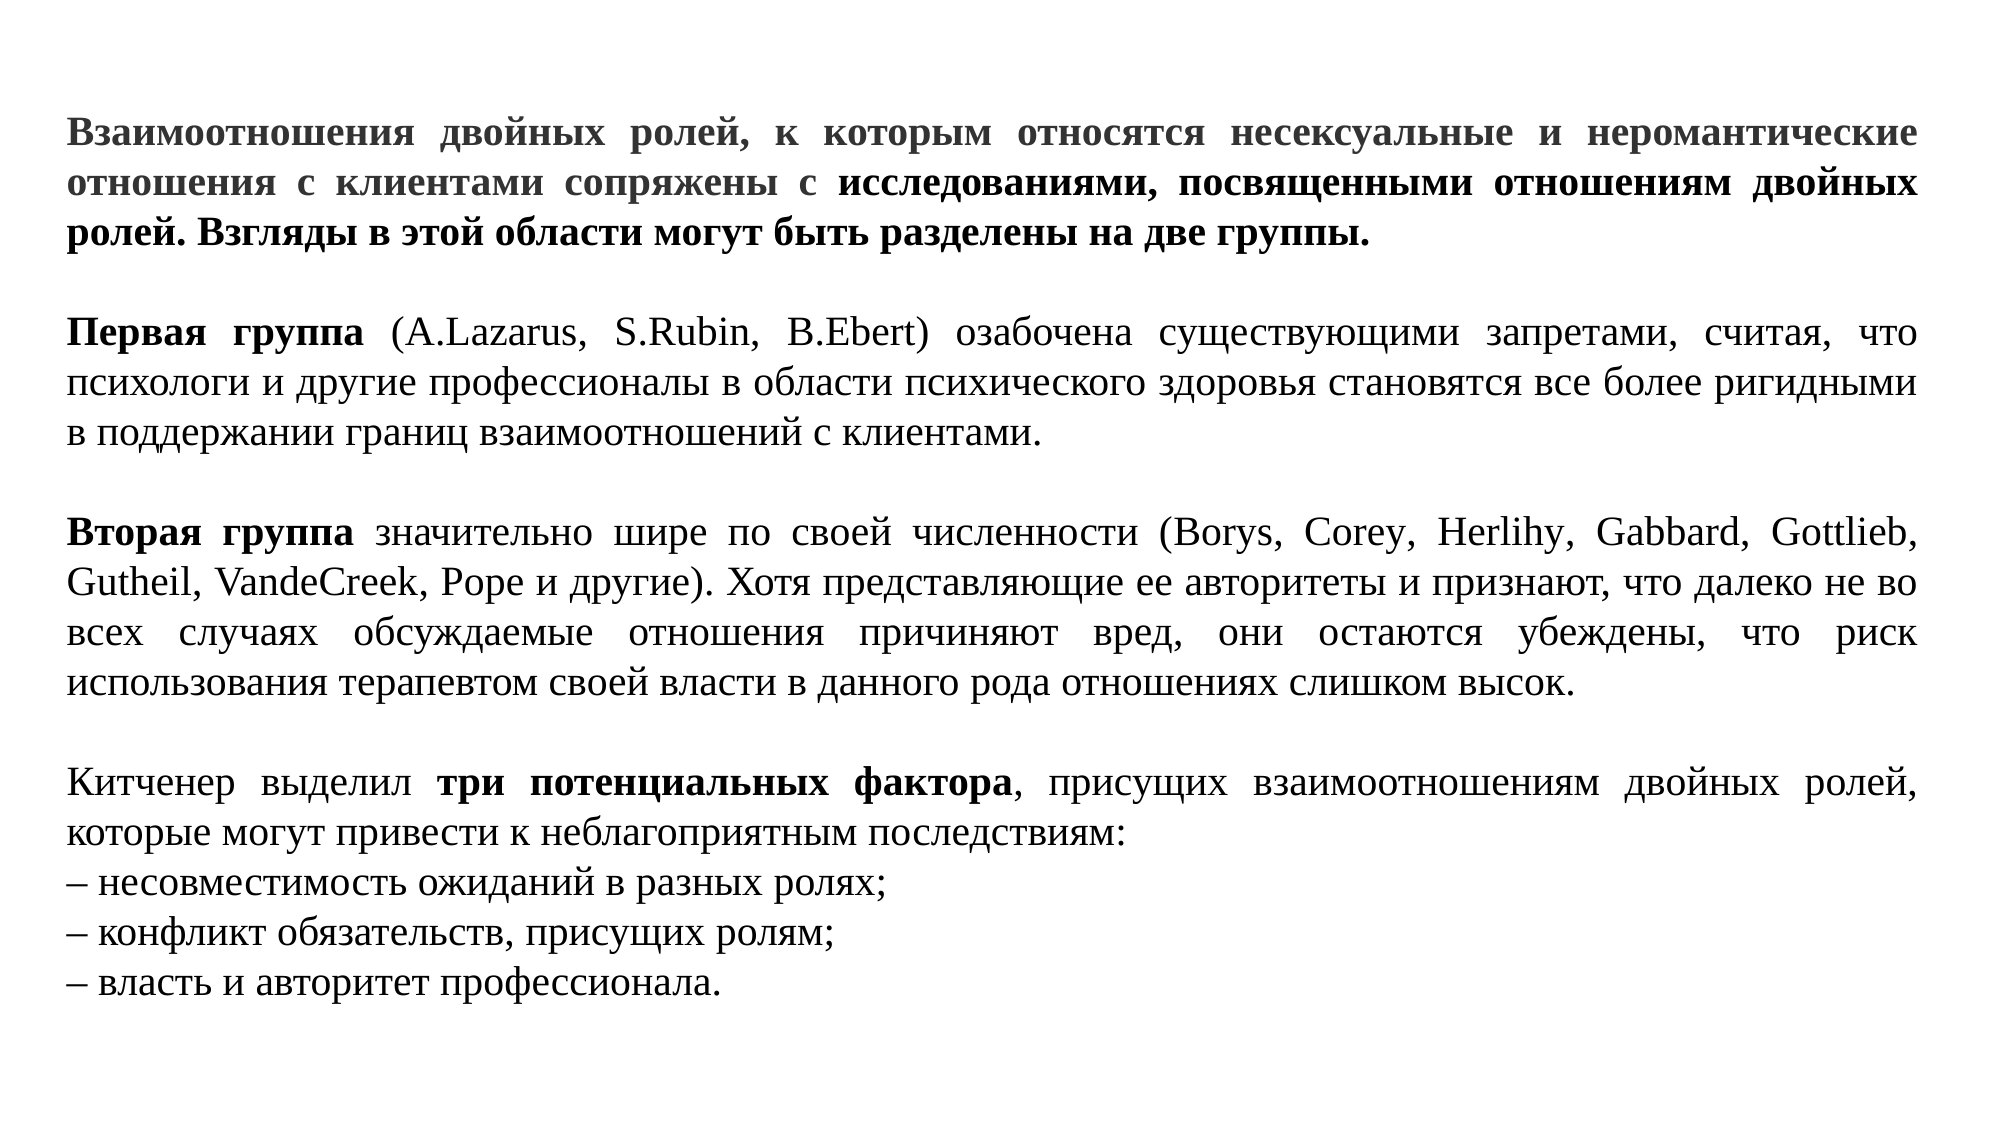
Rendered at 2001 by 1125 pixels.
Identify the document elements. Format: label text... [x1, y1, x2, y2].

text_box Взаимоотношения двойных ролей, к которым относятся несексуальные и неромантические отношения с клиентами сопряжены с исследованиями, посвященными отношениям двойных ролей. Взгляды в этой области могут быть разделены на две группы. Первая группа (A.Lazarus, S.Rubin, B.Ebert) озабочена существующими запретами, считая, что психологи и другие профессионалы в области психического здоровья становятся все более ригидными в поддержании границ взаимоотношений с клиентами. Вторая группа значительно шире по своей численности (Borys, Corey, Herlihy, Gabbard, Gottlieb, Gutheil, VandeCreek, Pope и другие). Хотя представляющие ее авторитеты и признают, что далеко не во всех случаях обсуждаемые отношения причиняют вред, они остаются убеждены, что риск использования терапевтом своей власти в данного рода отношениях слишком высок. Китченер выделил три потенциальных фактора, присущих взаимоотношениям двойных ролей, которые могут привести к неблагоприятным последствиям: – несовместимость ожиданий в разных ролях; – конфликт обязательств, присущих ролям; – власть и авторитет профессионала. [51, 96, 1934, 1012]
